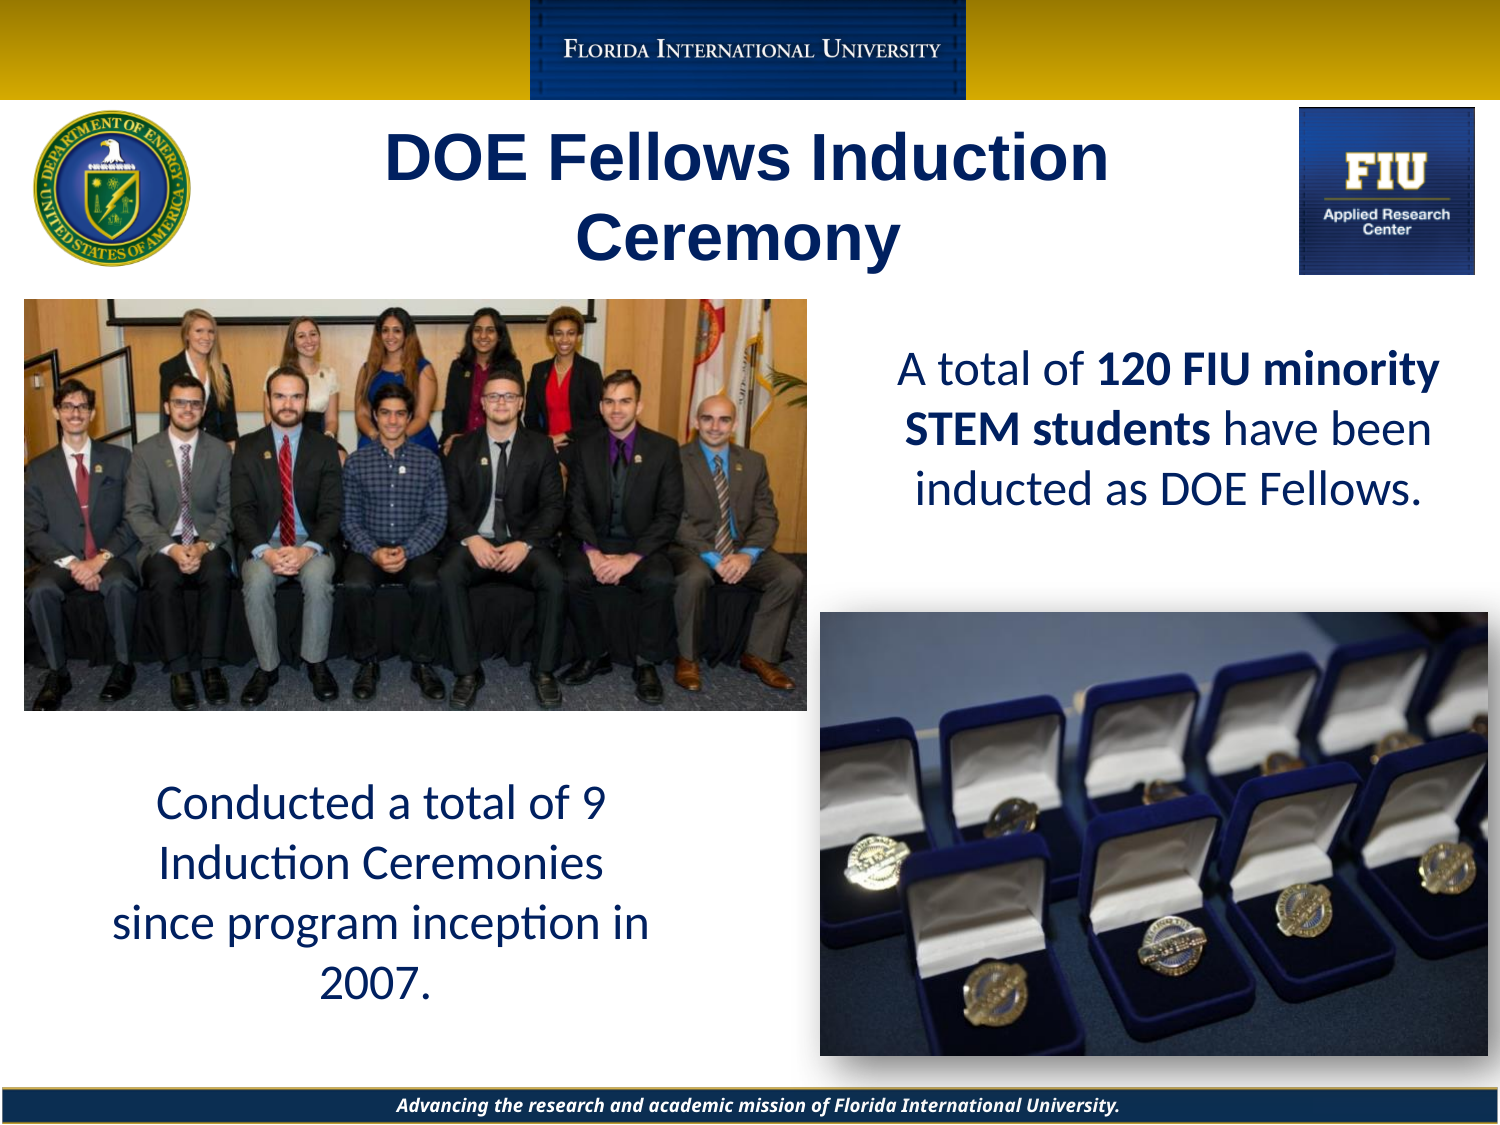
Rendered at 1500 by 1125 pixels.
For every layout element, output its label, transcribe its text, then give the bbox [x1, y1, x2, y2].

picture [24, 299, 808, 711]
picture [820, 612, 1488, 1057]
text_box A total of 120 FIU minority STEM students have been inducted as DOE Fellows. [874, 328, 1463, 523]
title DOE Fellows Induction Ceremony [200, 125, 1296, 263]
picture [1299, 107, 1475, 275]
picture [0, 1085, 1500, 1125]
picture [530, 0, 966, 100]
text_box Conducted a total of 9 Induction Ceremonies since program inception in 2007. [87, 762, 675, 1018]
picture [30, 107, 194, 270]
